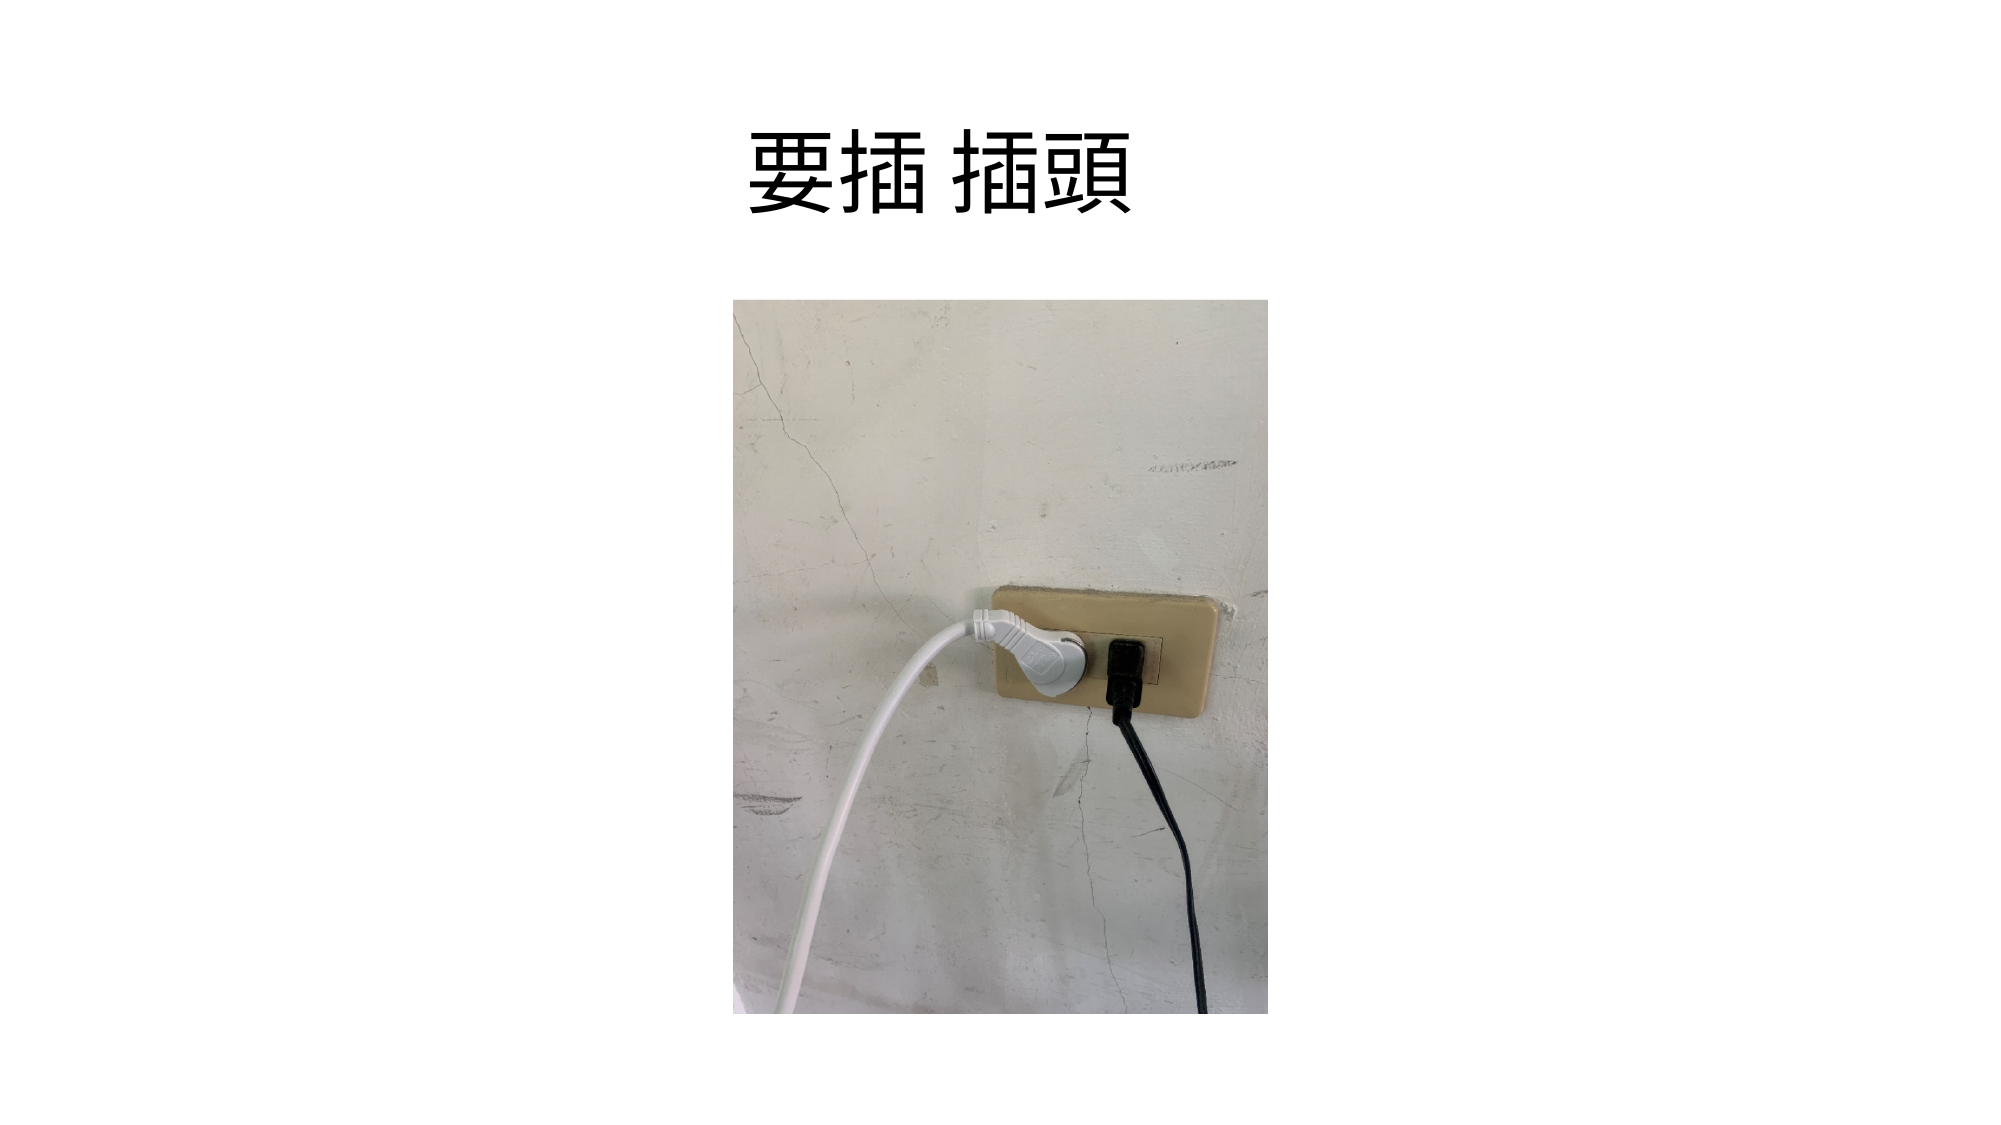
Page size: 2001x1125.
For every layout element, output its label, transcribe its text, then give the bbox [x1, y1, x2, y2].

picture [733, 300, 1268, 388]
picture [733, 925, 1268, 1013]
text_box 要插 插頭 [189, 54, 1690, 300]
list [642, 388, 1358, 925]
